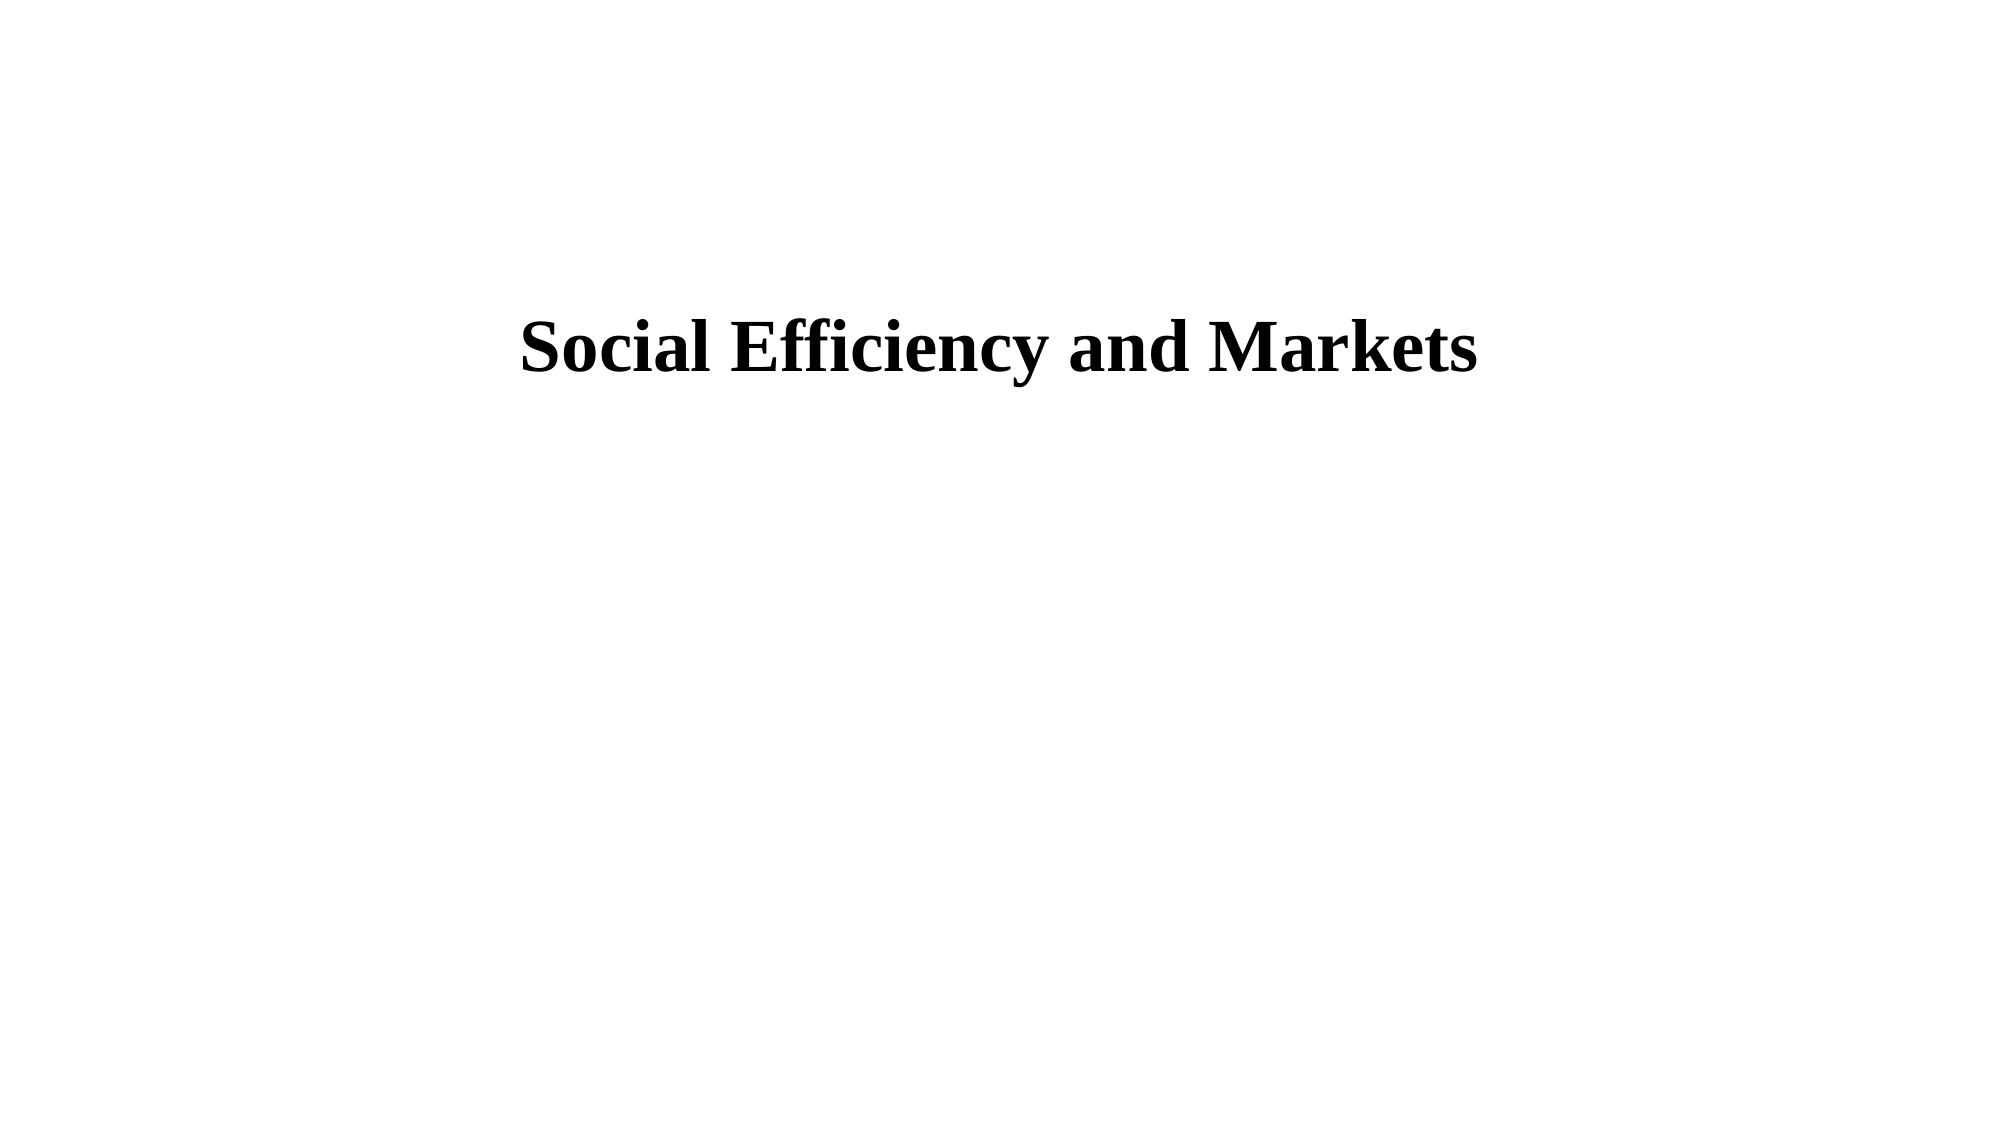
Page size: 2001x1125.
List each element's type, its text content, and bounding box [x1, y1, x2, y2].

list Social Efficiency and Markets [137, 299, 1863, 607]
